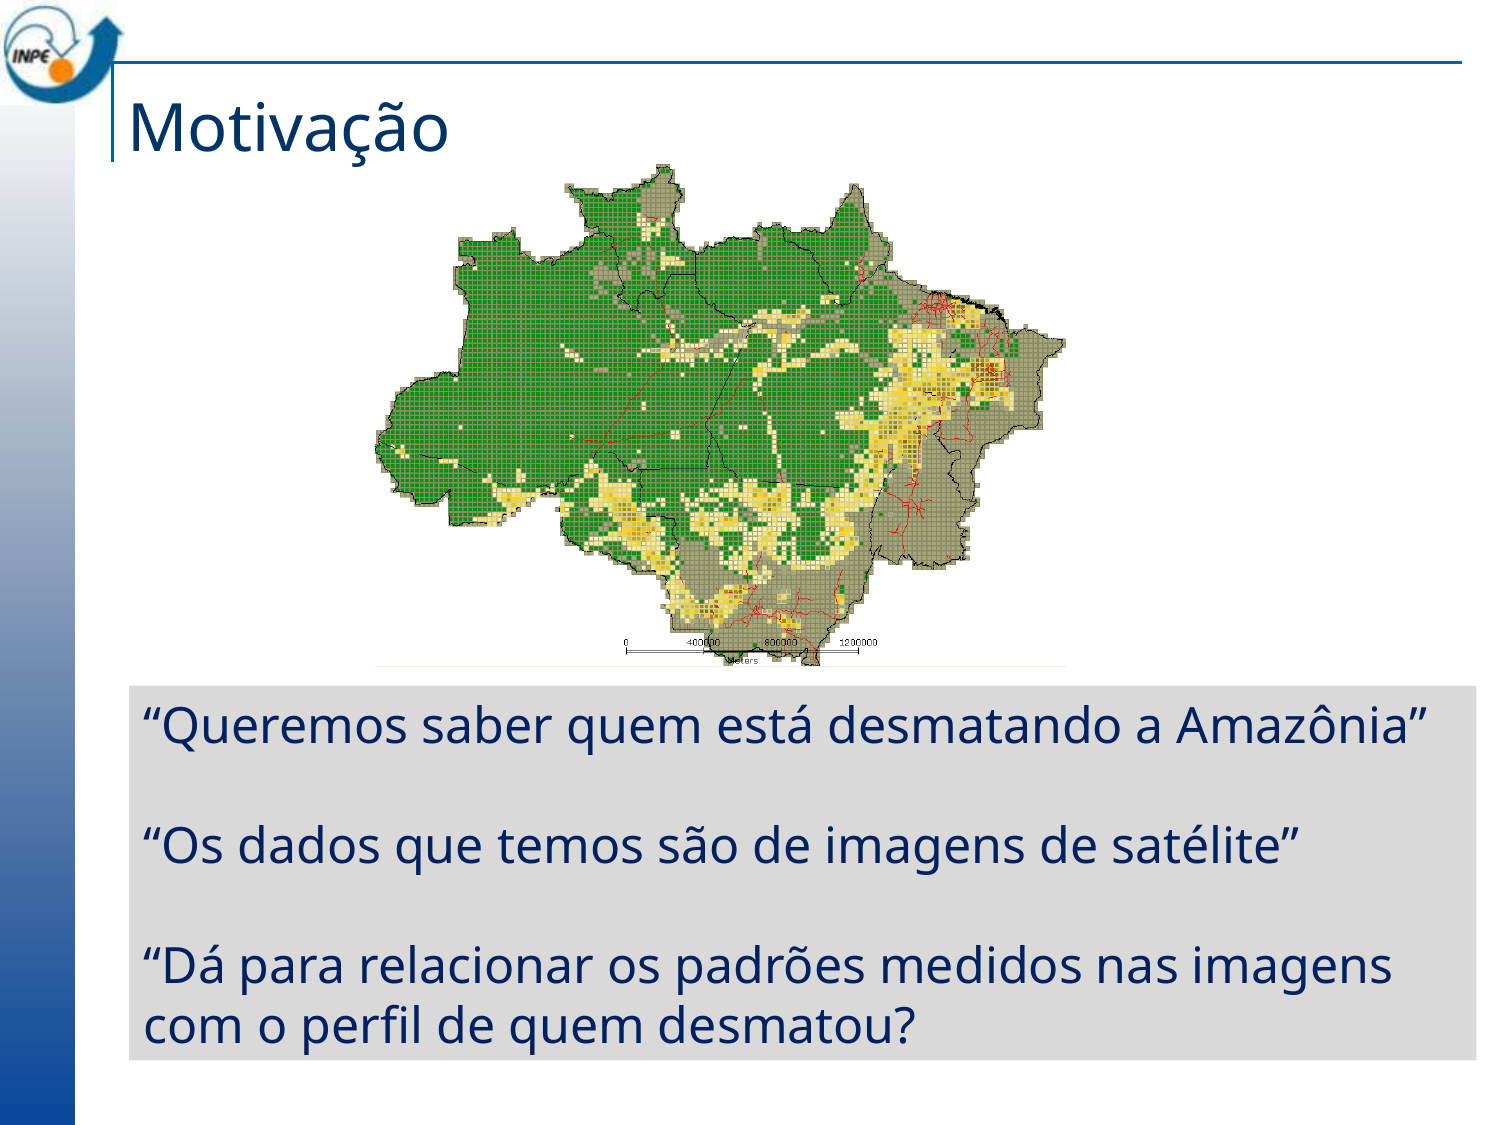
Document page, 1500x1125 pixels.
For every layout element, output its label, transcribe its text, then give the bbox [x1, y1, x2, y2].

title Motivação [112, 62, 1500, 188]
text_box “Queremos saber quem está desmatando a Amazônia” “Os dados que temos são de imagens de satélite” “Dá para relacionar os padrões medidos nas imagens com o perfil de quem desmatou? [128, 685, 1477, 1061]
picture [374, 163, 1069, 669]
picture [0, 0, 125, 105]
